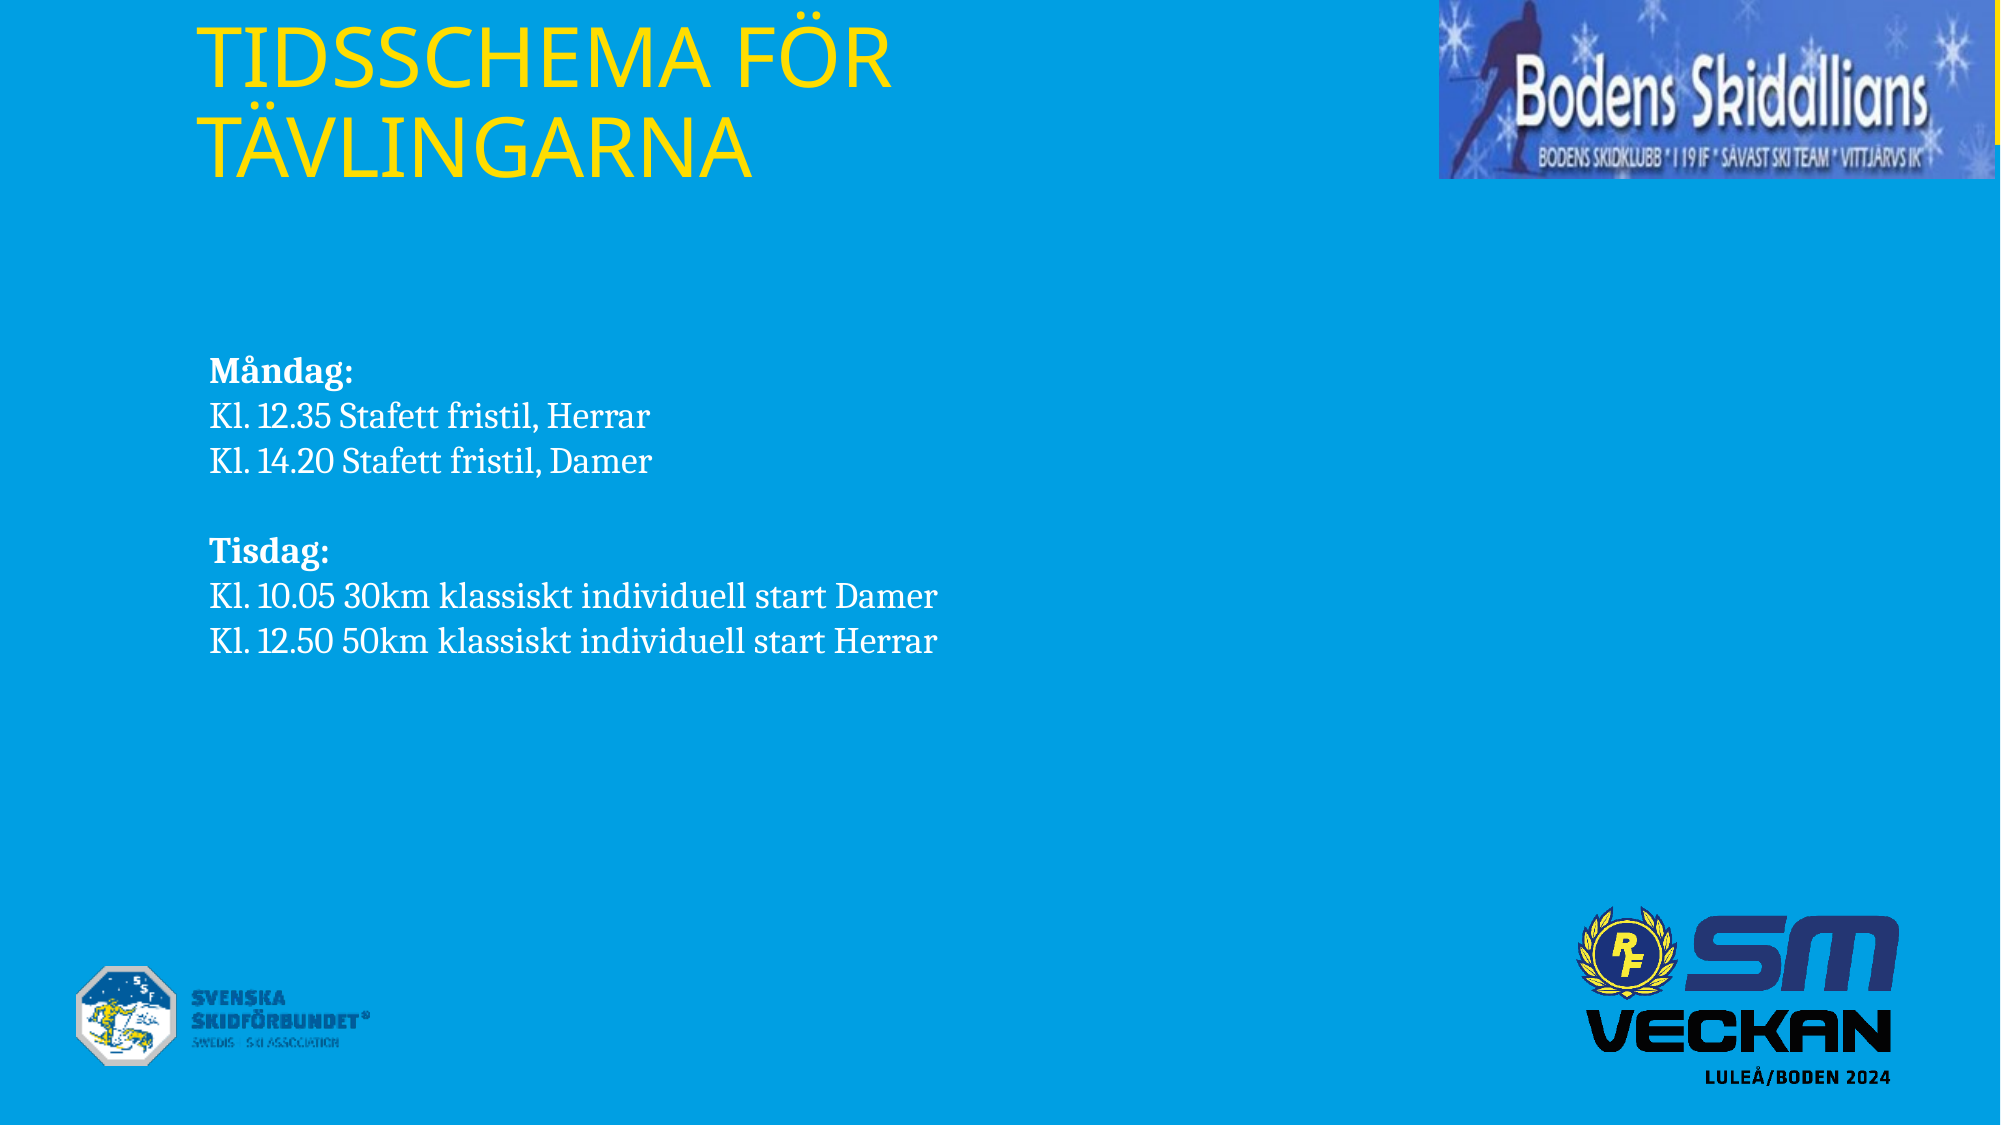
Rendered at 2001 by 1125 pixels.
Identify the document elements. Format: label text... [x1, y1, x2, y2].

picture [269, 1015, 277, 1024]
picture [207, 992, 214, 1004]
picture [1782, 917, 1898, 990]
picture [274, 992, 284, 1004]
picture [1844, 1011, 1889, 1051]
picture [1689, 1011, 1735, 1051]
picture [247, 992, 255, 1004]
picture [1791, 1011, 1837, 1051]
picture [253, 1015, 264, 1027]
picture [77, 967, 176, 1065]
picture [349, 1015, 357, 1027]
picture [1686, 917, 1786, 990]
picture [229, 1015, 238, 1027]
picture [310, 1015, 320, 1027]
picture [295, 1015, 304, 1027]
picture [1742, 1011, 1786, 1051]
picture [207, 1015, 216, 1027]
picture [339, 1015, 345, 1027]
picture [1588, 1011, 1633, 1051]
picture [233, 992, 241, 1004]
title Tidsschema för tävlingarna [195, 11, 1450, 200]
picture [221, 992, 227, 1004]
picture [1578, 909, 1676, 998]
text_box Måndag: Kl. 12.35 Stafett fristil, Herrar Kl. 14.20 Stafett fristil, Damer Tisdag: Kl. 10.05 30km klassiskt individuell start Damer Kl. 12.50 50km klassiskt individuell start Herrar [194, 248, 955, 729]
picture [194, 1014, 203, 1027]
picture [1440, 0, 2001, 178]
picture [282, 1015, 291, 1027]
picture [325, 1015, 334, 1027]
picture [194, 992, 203, 1004]
picture [1637, 1011, 1682, 1051]
